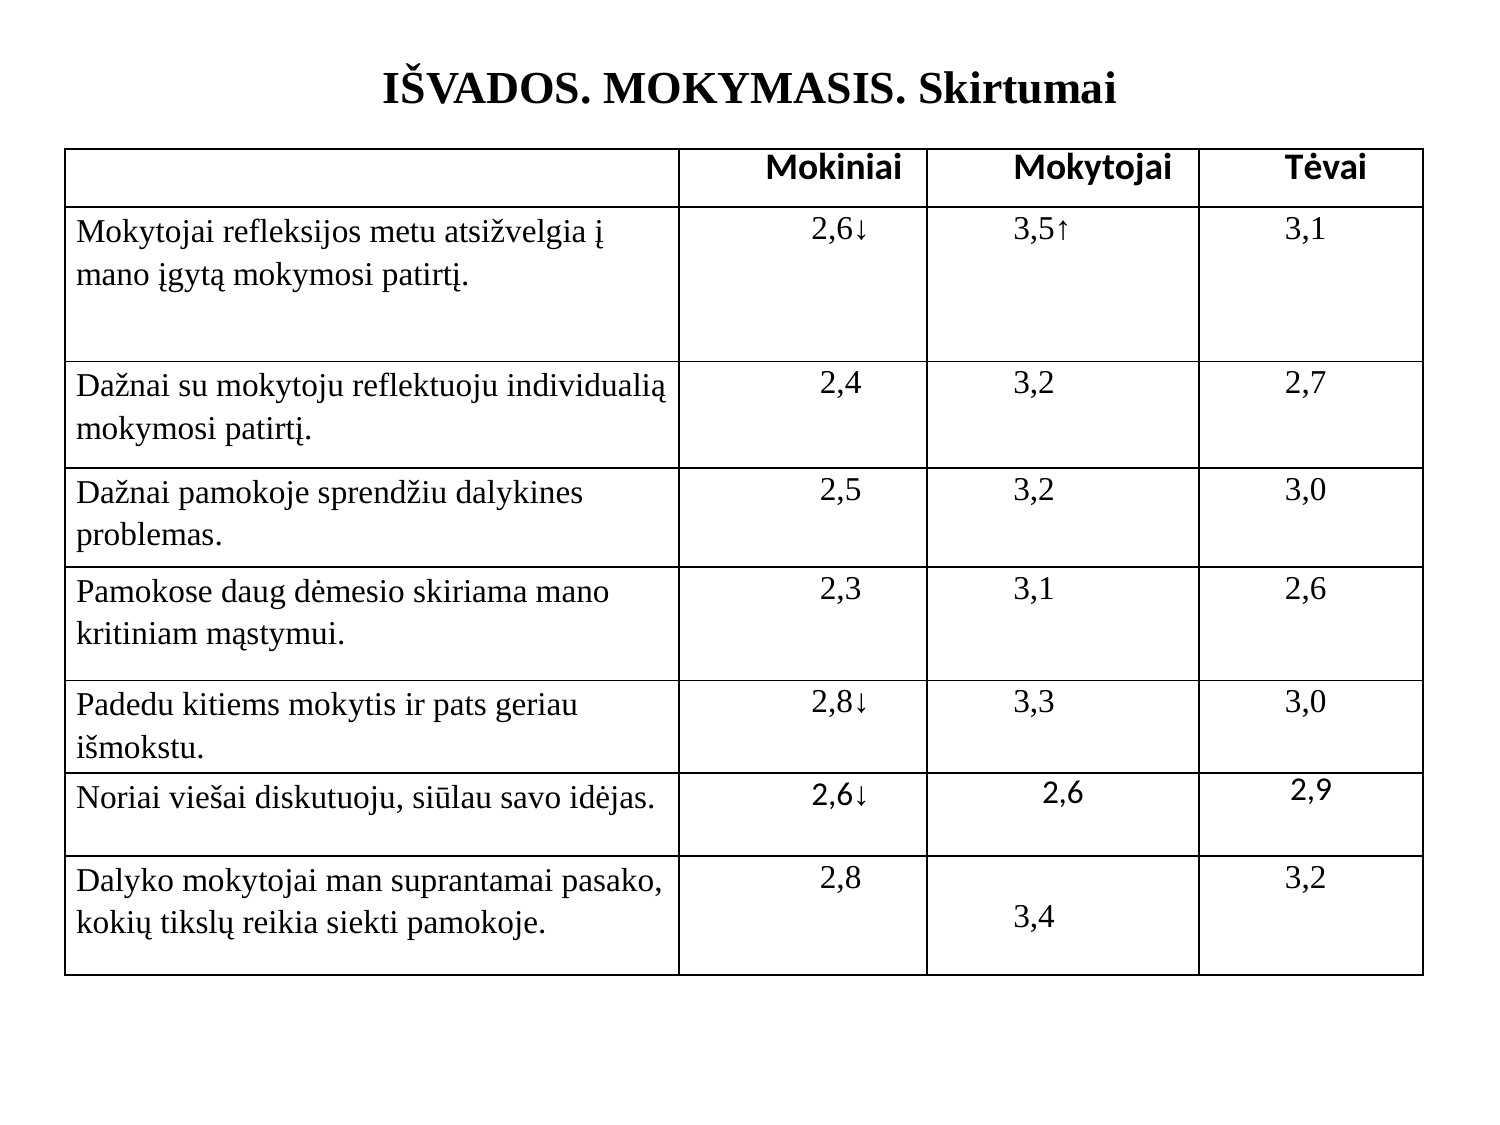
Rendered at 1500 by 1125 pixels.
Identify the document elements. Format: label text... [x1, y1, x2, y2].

table_cell 2,7 [1200, 362, 1422, 467]
table_cell Pamokose daug dėmesio skiriama mano kritiniam mąstymui. [66, 568, 678, 680]
table_cell 2,8↓ [680, 681, 926, 772]
table_cell 2,5 [680, 469, 926, 566]
table_cell 2,9 [1200, 774, 1422, 855]
table_cell Dažnai su mokytoju reflektuoju individualią mokymosi patirtį. [66, 362, 678, 467]
table_header [66, 150, 678, 206]
table_cell 3,2 [928, 362, 1198, 467]
table_cell Noriai viešai diskutuoju, siūlau savo idėjas. [66, 774, 678, 855]
table_cell 3,0 [1200, 469, 1422, 566]
table_cell 3,4 [928, 857, 1198, 974]
title IŠVADOS. MOKYMASIS. Skirtumai [75, 45, 1425, 126]
table_cell 2,8 [680, 857, 926, 974]
table_header Mokiniai [680, 150, 926, 206]
table_cell 3,1 [928, 568, 1198, 680]
table_cell 3,1 [1200, 208, 1422, 361]
table_cell 2,6 [1200, 568, 1422, 680]
table_header Mokytojai [928, 150, 1198, 206]
table_cell 2,6↓ [680, 208, 926, 361]
table_cell 3,3 [928, 681, 1198, 772]
table_cell Dalyko mokytojai man suprantamai pasako, kokių tikslų reikia siekti pamokoje. [66, 857, 678, 974]
table_cell 2,6↓ [680, 774, 926, 855]
table_cell 2,3 [680, 568, 926, 680]
table_cell Mokytojai refleksijos metu atsižvelgia į mano įgytą mokymosi patirtį. [66, 208, 678, 361]
table_cell 3,2 [928, 469, 1198, 566]
table_cell 3,0 [1200, 681, 1422, 772]
table_cell 3,5↑ [928, 208, 1198, 361]
table_cell Dažnai pamokoje sprendžiu dalykines problemas. [66, 469, 678, 566]
table_cell Padedu kitiems mokytis ir pats geriau išmokstu. [66, 681, 678, 772]
list [75, 149, 1425, 1005]
table_cell 2,6 [928, 774, 1198, 855]
table_cell 3,2 [1200, 857, 1422, 974]
table_header Tėvai [1200, 150, 1422, 206]
table_cell 2,4 [680, 362, 926, 467]
